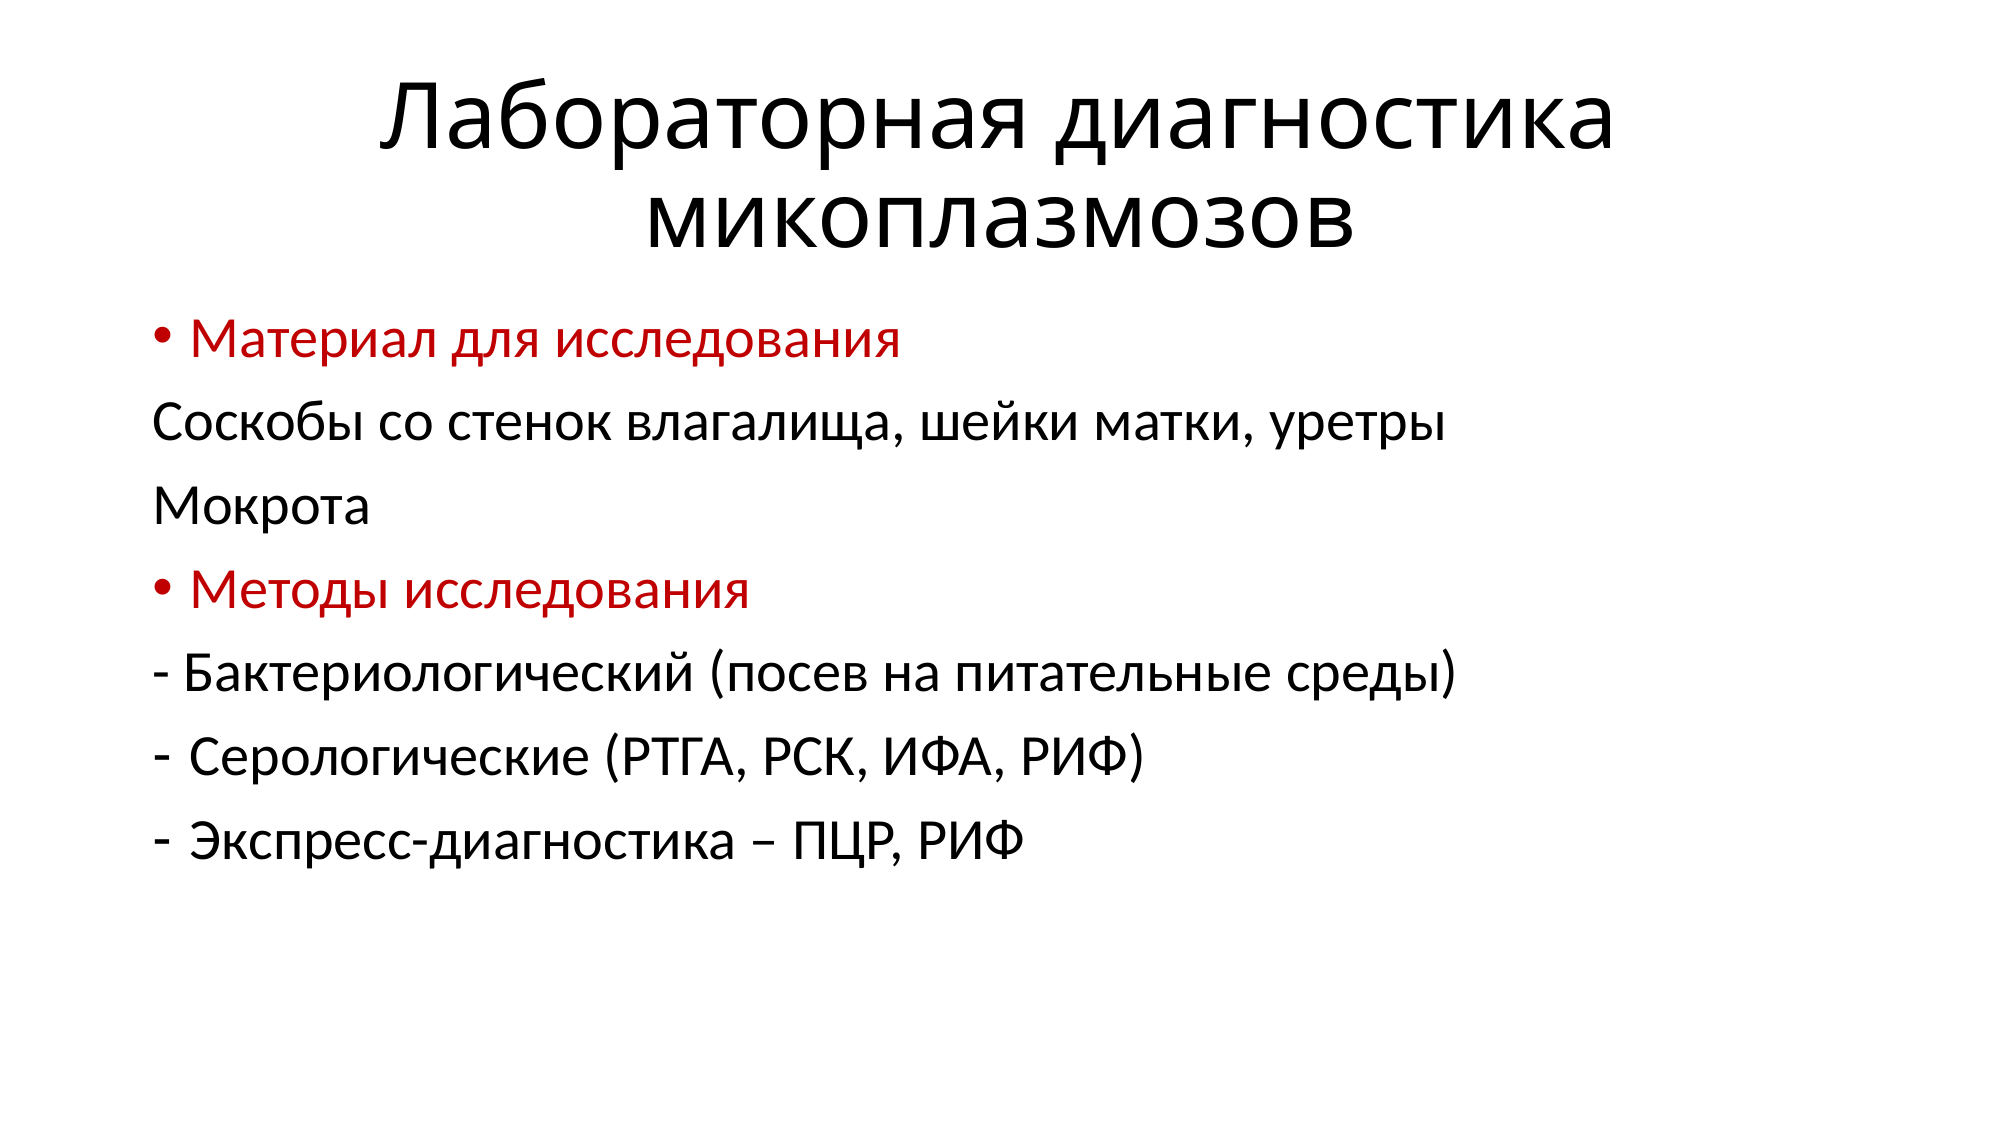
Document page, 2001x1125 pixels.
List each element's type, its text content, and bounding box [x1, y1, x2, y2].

title Лабораторная диагностика микоплазмозов [137, 59, 1863, 278]
list Материал для исследования Соскобы со стенок влагалища, шейки матки, уретры Мокрота Методы исследования - Бактериологический (посев на питательные среды) Серологические (РТГА, РСК, ИФА, РИФ) Экспресс-диагностика – ПЦР, РИФ [137, 299, 1863, 1014]
